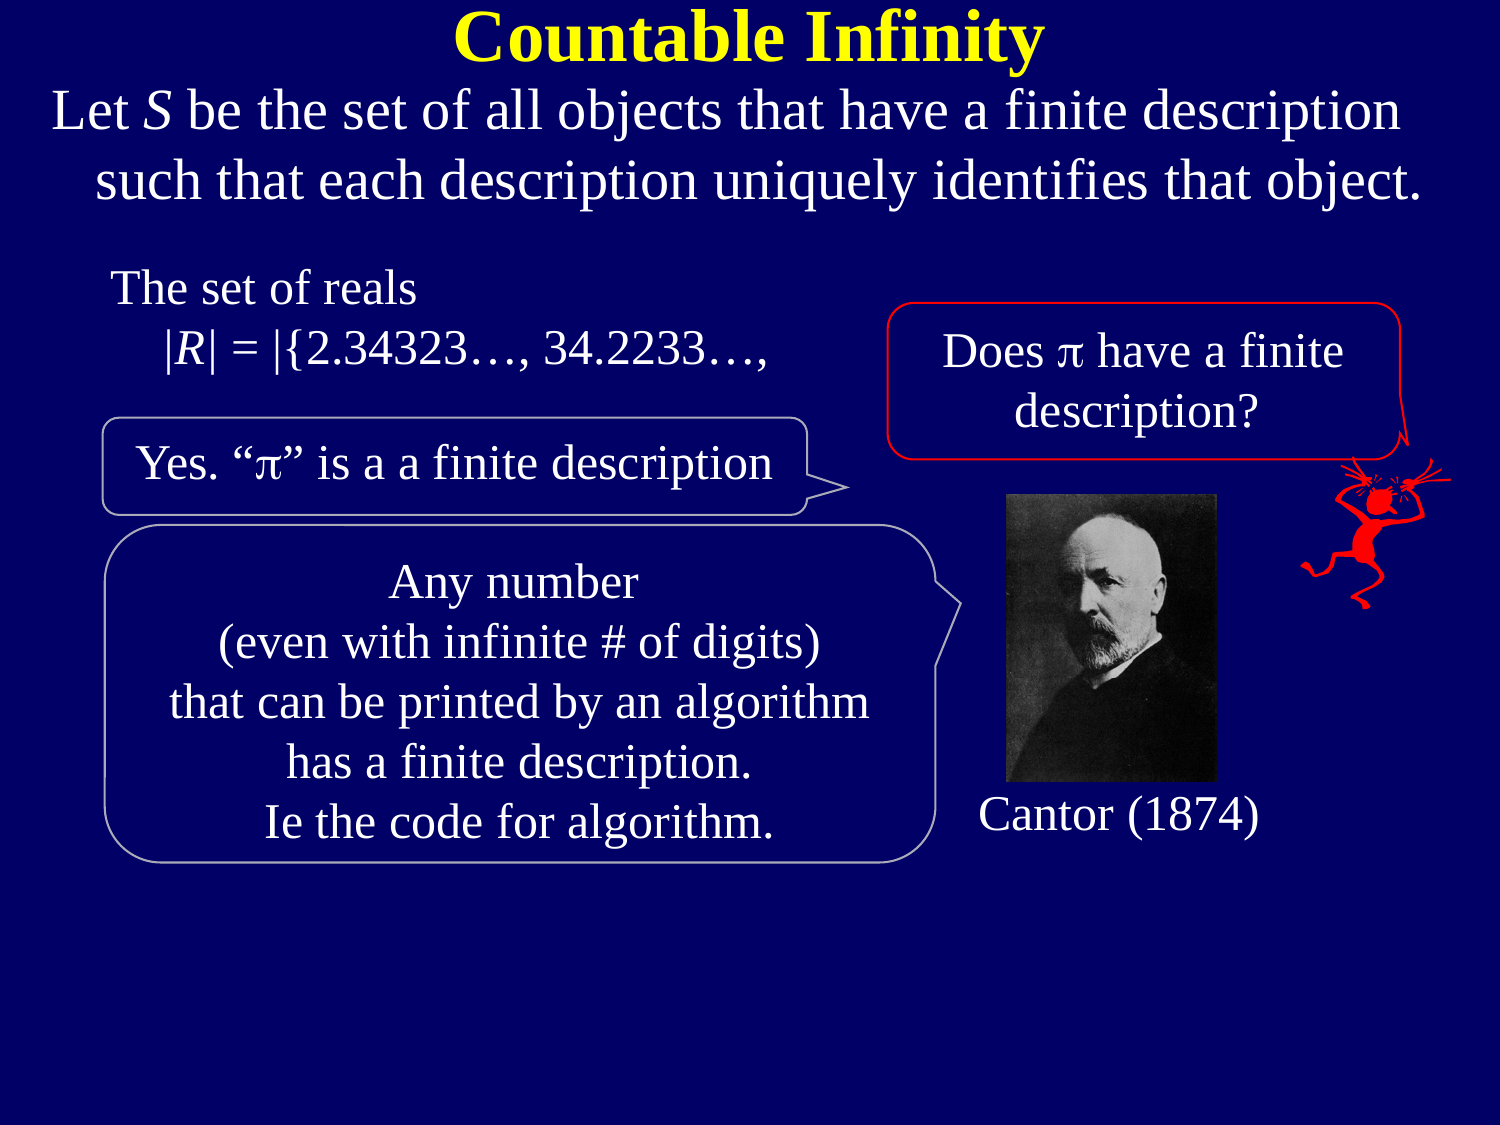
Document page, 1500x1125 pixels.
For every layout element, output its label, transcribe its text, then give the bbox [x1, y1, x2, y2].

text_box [1004, 493, 1235, 831]
text_box Yes. “” is a a finite description [102, 417, 847, 515]
text_box Let S be the set of all objects that have a finite description such that each description uniquely identifies that object. [37, 63, 1439, 219]
text_box The set of reals |R| = |{2.34323…, 34.2233…, [65, 247, 814, 383]
text_box Does  have a finite description? [887, 302, 1408, 460]
text_box Any number (even with infinite # of digits) that can be printed by an algorithm has a finite description. Ie the code for algorithm. [104, 524, 961, 863]
text_box Countable Infinity [112, 0, 1388, 63]
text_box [1300, 456, 1452, 610]
